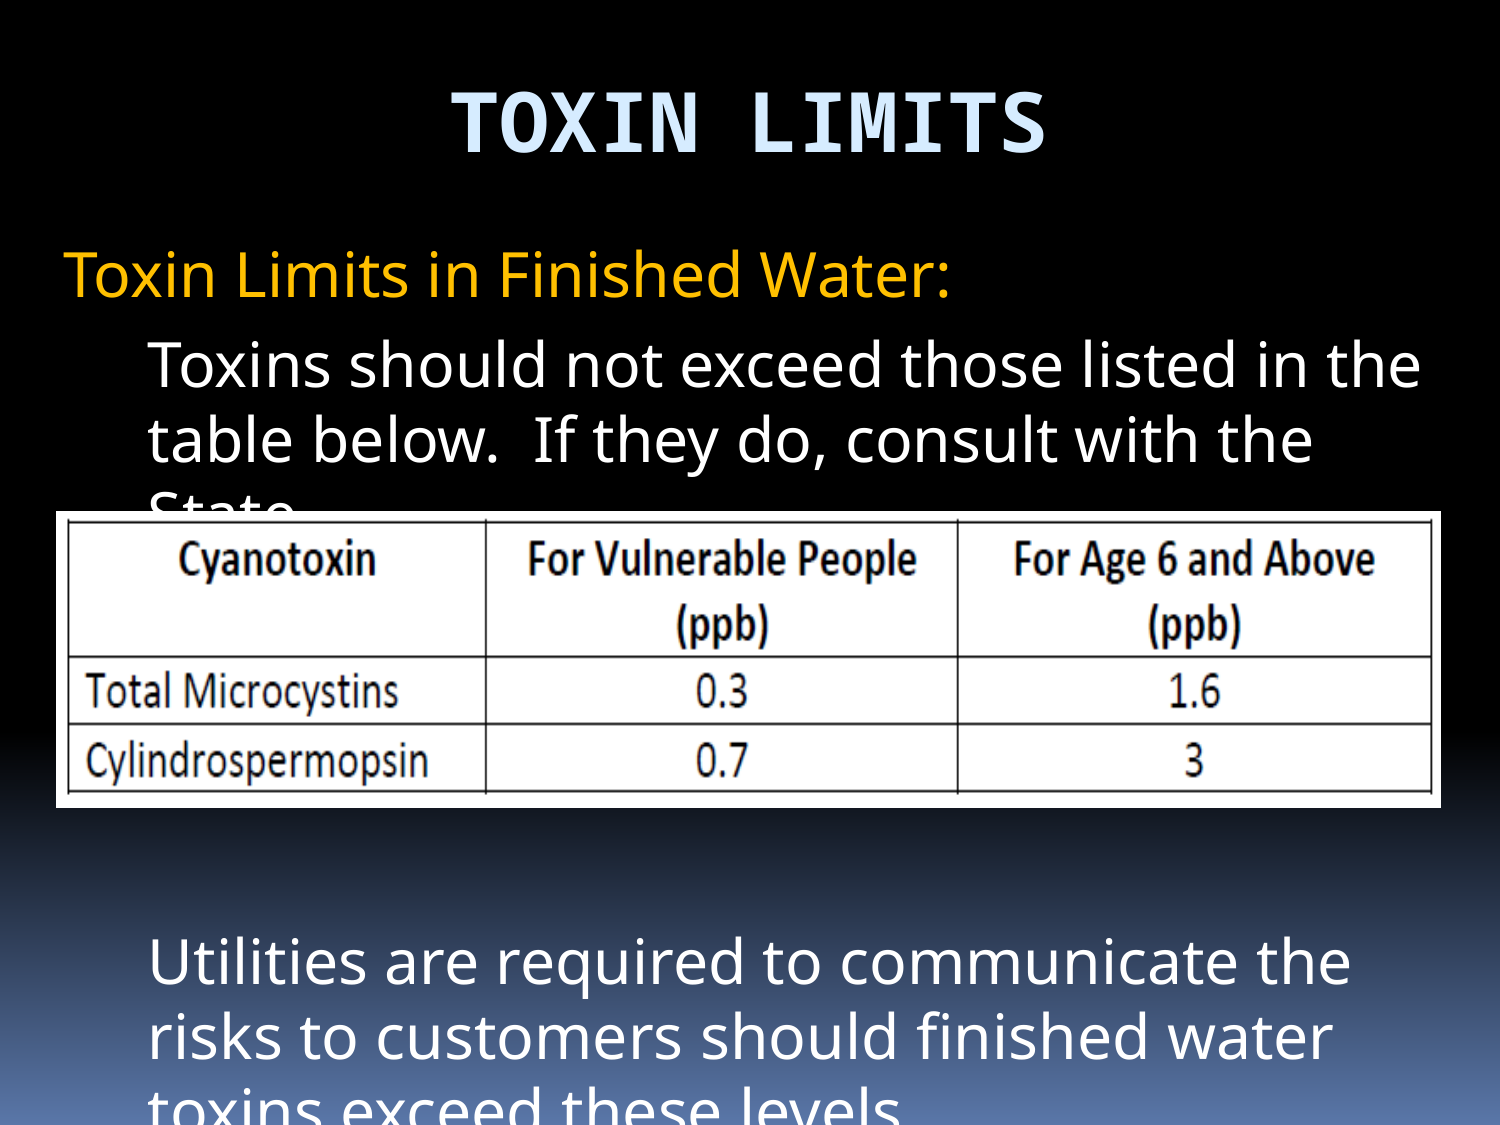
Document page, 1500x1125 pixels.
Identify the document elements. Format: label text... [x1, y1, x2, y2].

picture [55, 510, 1442, 809]
text_box Toxin Limits [0, 61, 1500, 177]
text_box Toxin Limits in Finished Water: Toxins should not exceed those listed in the table below. If they do, consult with the State. Utilities are required to communicate the risks to customers should finished water toxins exceed these levels. [37, 228, 1460, 854]
